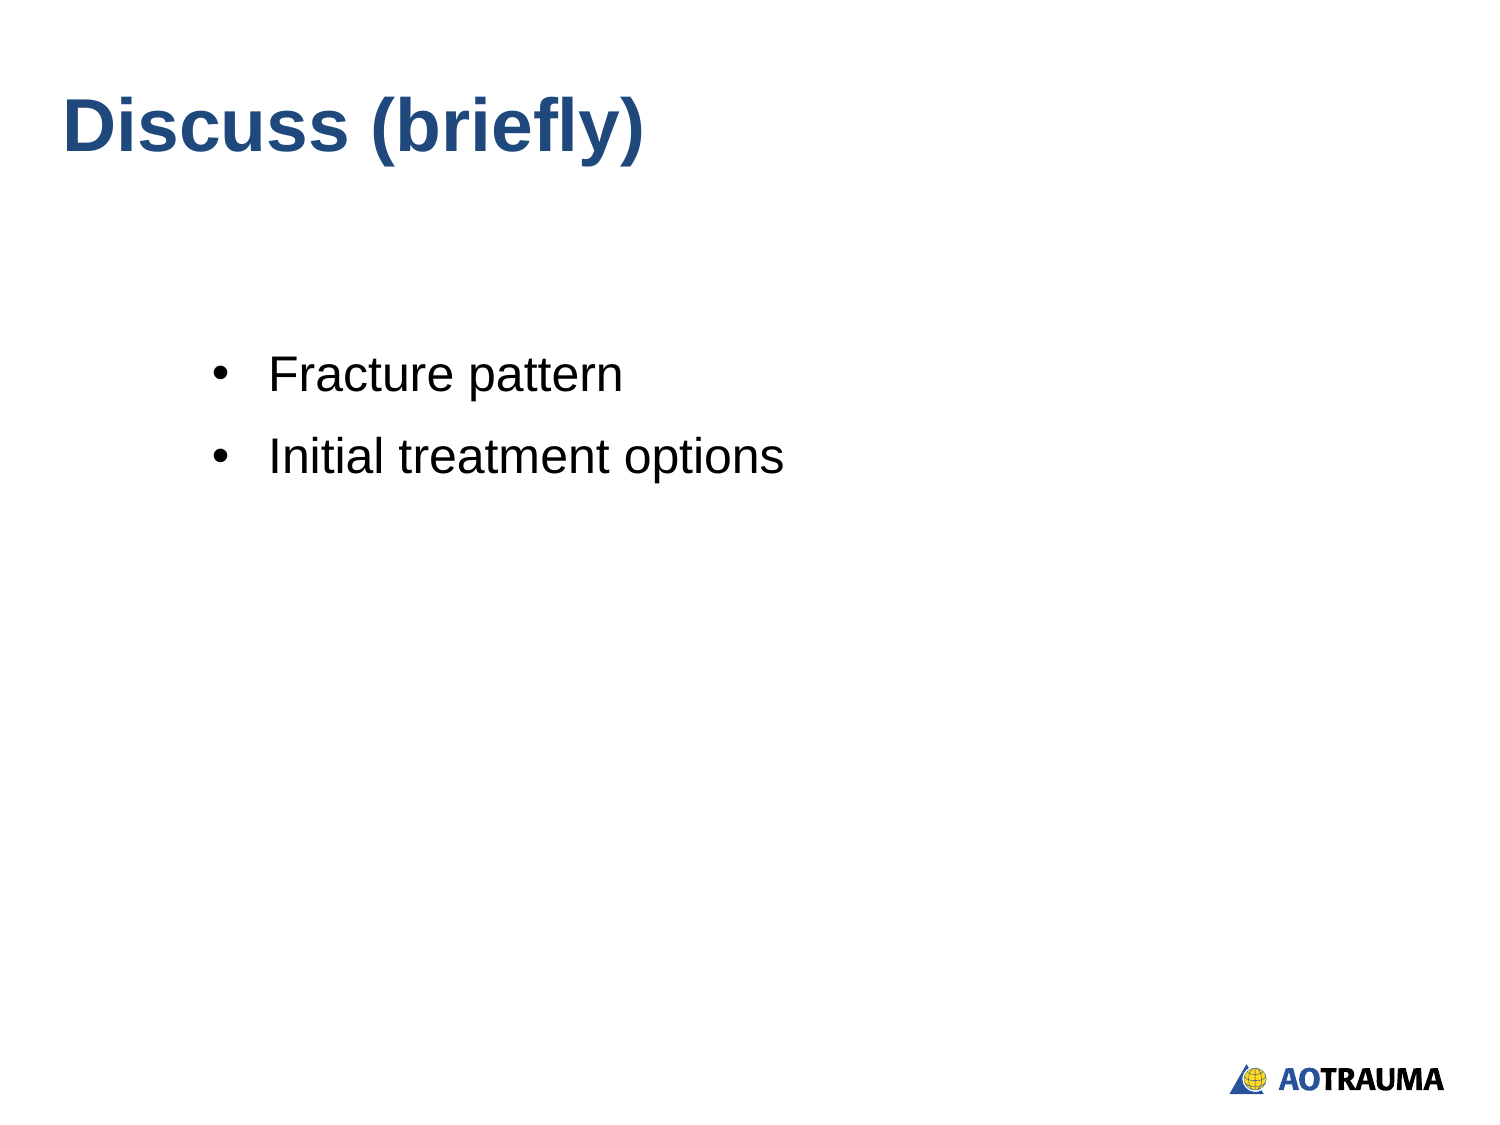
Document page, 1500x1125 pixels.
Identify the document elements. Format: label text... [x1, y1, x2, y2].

title Discuss (briefly) [62, 87, 1438, 200]
list Fracture pattern Initial treatment options [211, 345, 1500, 1089]
